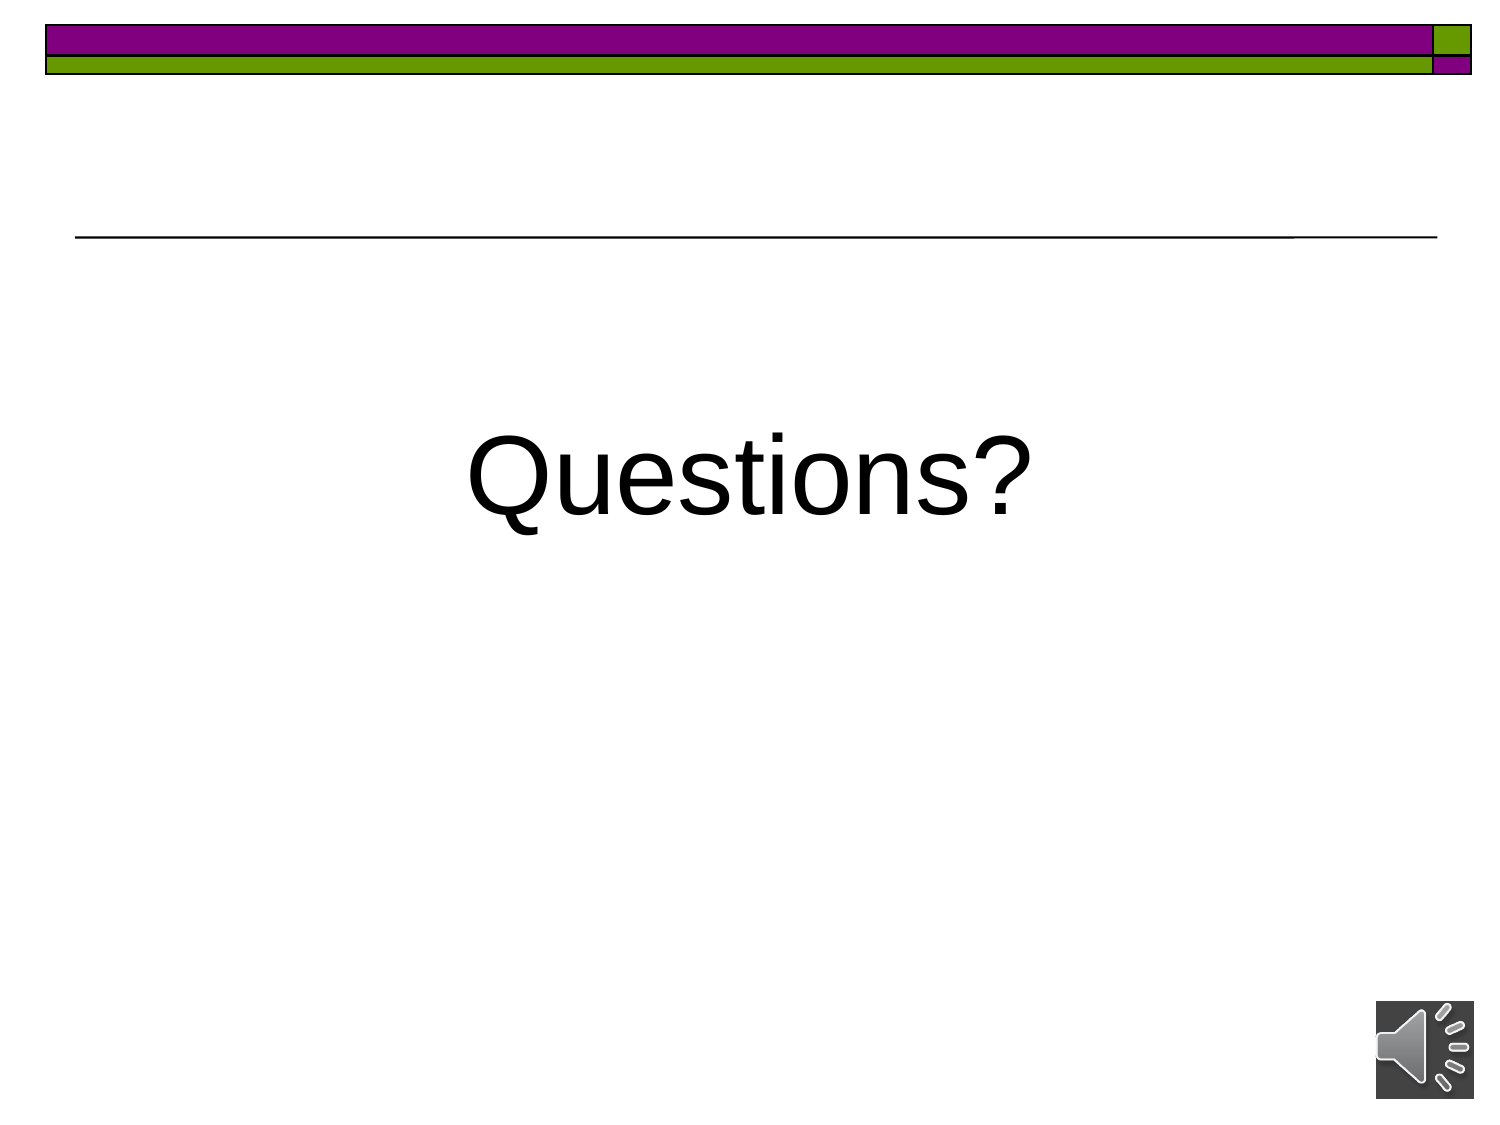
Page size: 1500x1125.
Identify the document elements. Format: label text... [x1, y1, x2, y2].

list Questions? [75, 394, 1425, 1100]
picture [1374, 999, 1476, 1101]
